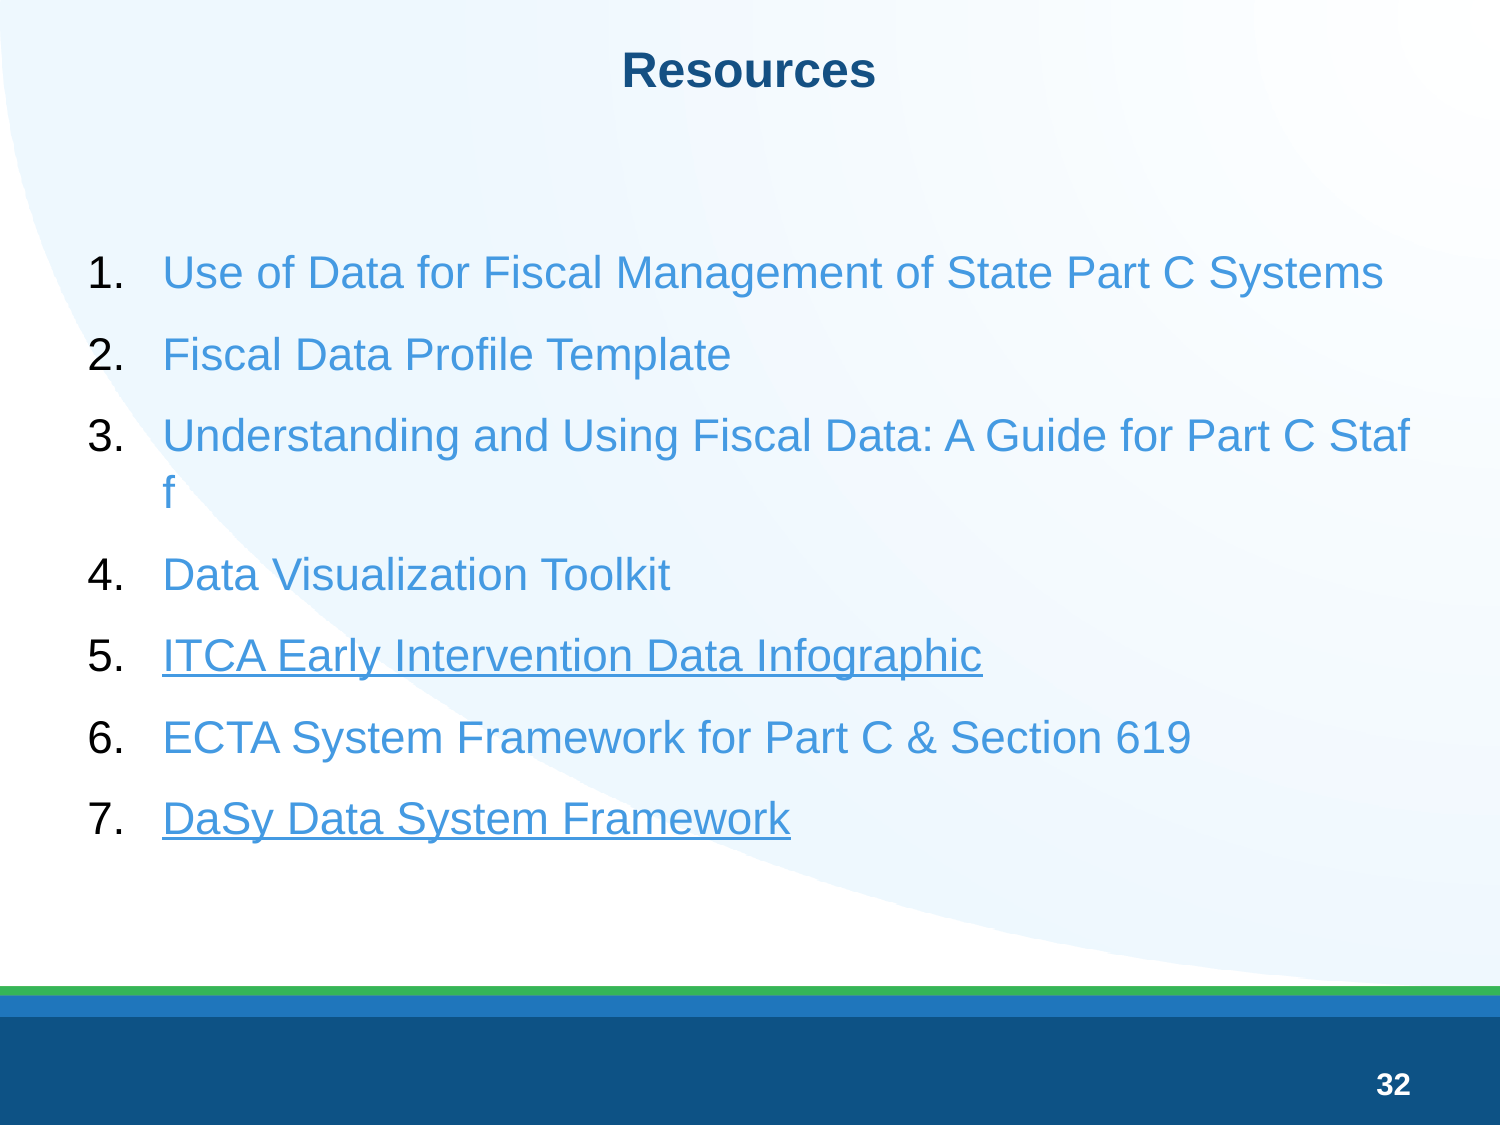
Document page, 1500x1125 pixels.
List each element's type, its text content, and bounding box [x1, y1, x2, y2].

picture [0, 0, 1500, 1125]
title Resources [72, 37, 1427, 188]
list Use of Data for Fiscal Management of State Part C Systems Fiscal Data Profile Template Understanding and Using Fiscal Data: A Guide for Part C Staff Data Visualization Toolkit ITCA Early Intervention Data Infographic ECTA System Framework for Part C & Section 619 DaSy Data System Framework [72, 224, 1427, 897]
slide_number 32 [1274, 1041, 1427, 1125]
